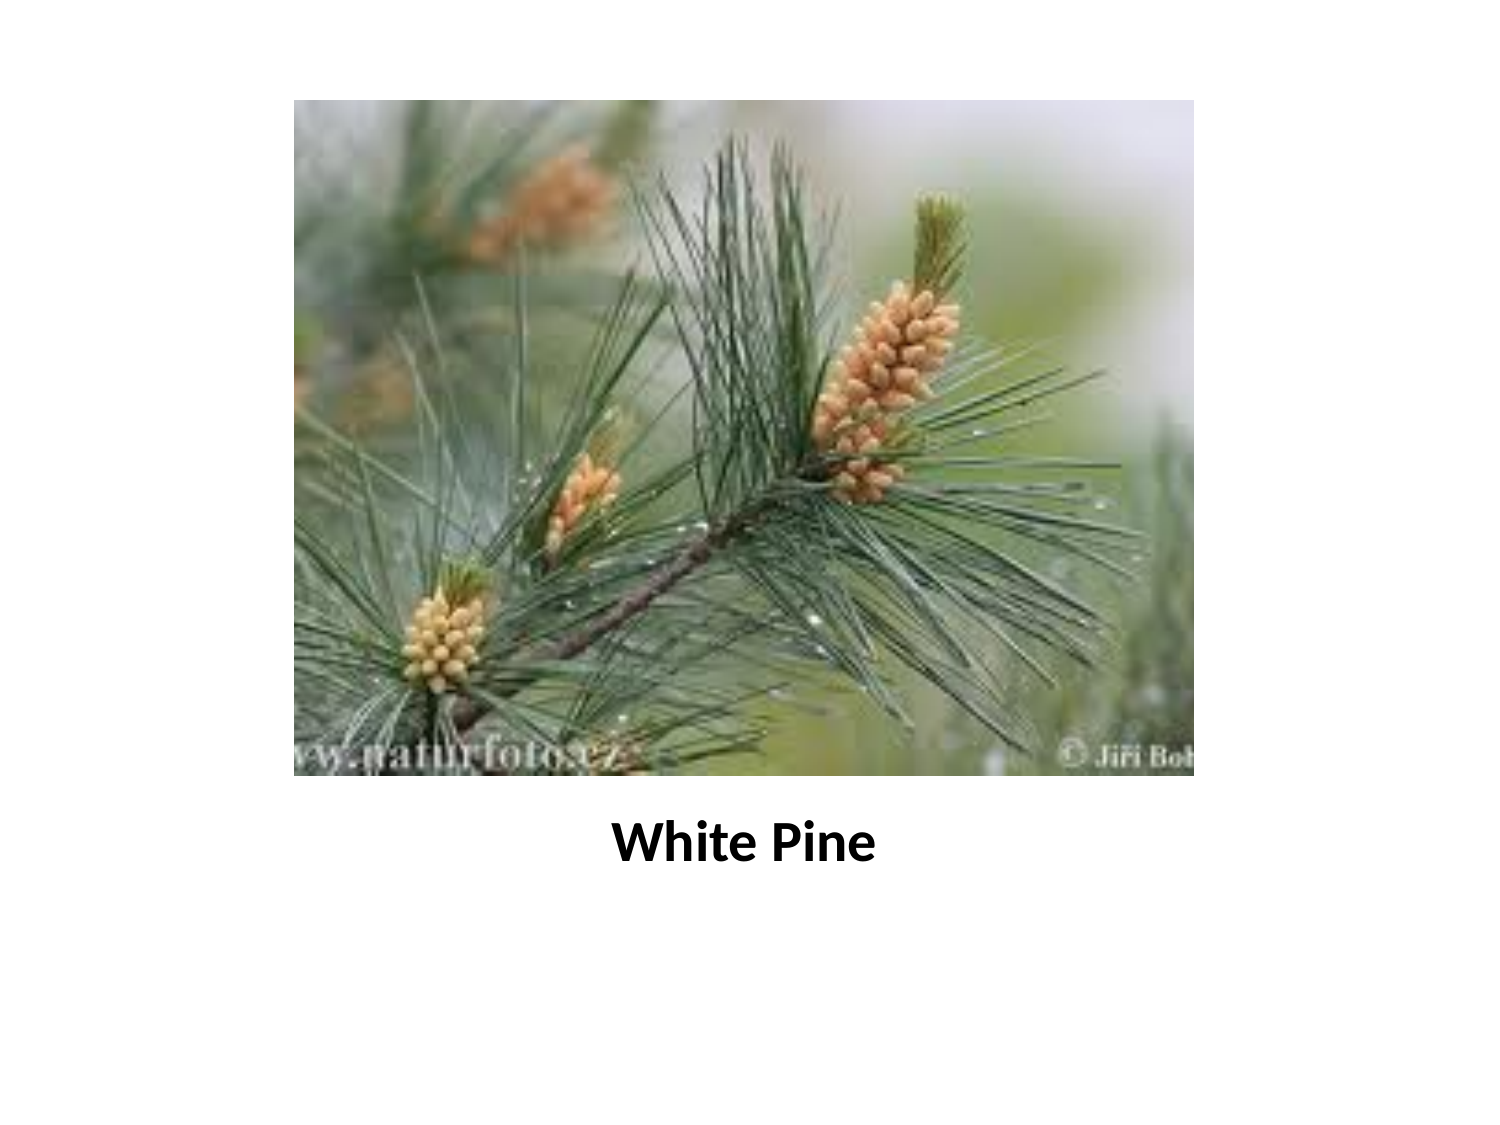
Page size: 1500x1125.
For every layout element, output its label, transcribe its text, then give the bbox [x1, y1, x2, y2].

picture [293, 100, 1195, 776]
title White Pine [294, 787, 1194, 881]
